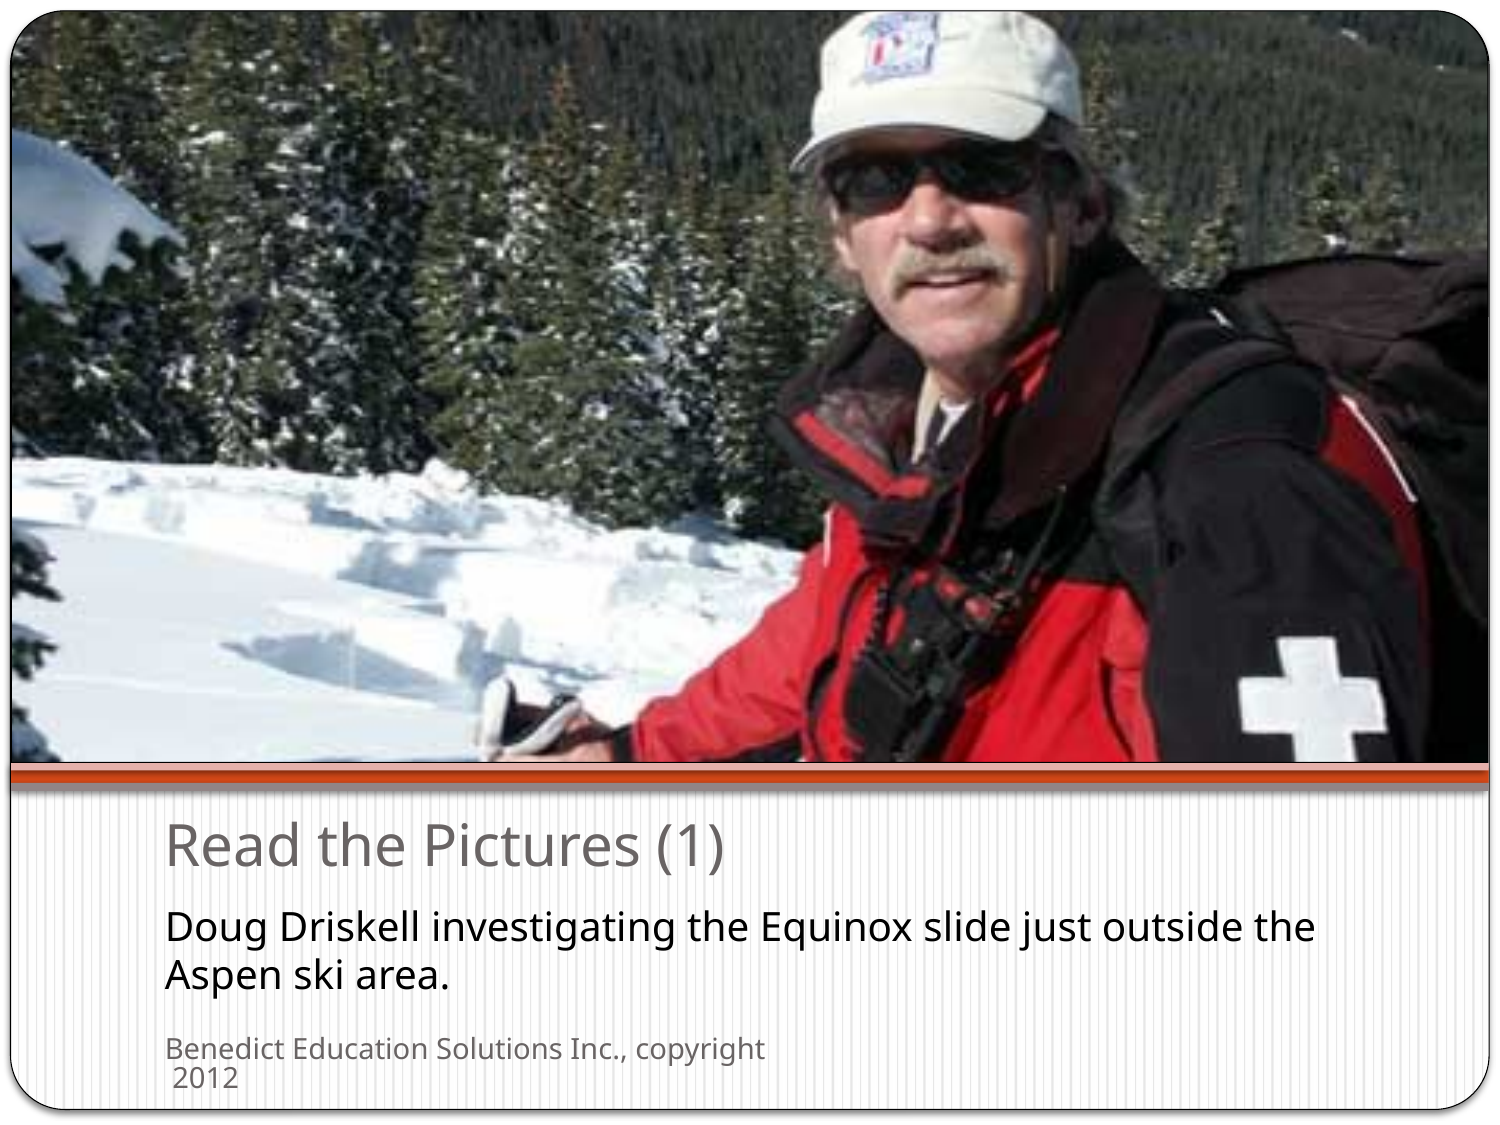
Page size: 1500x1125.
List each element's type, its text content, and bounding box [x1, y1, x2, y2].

title Read the Pictures (1) [150, 803, 1350, 890]
picture [10, 10, 1489, 763]
list Doug Driskell investigating the Equinox slide just outside the Aspen ski area. [150, 893, 1350, 1006]
footer Benedict Education Solutions Inc., copyright 2012 [150, 1012, 788, 1088]
